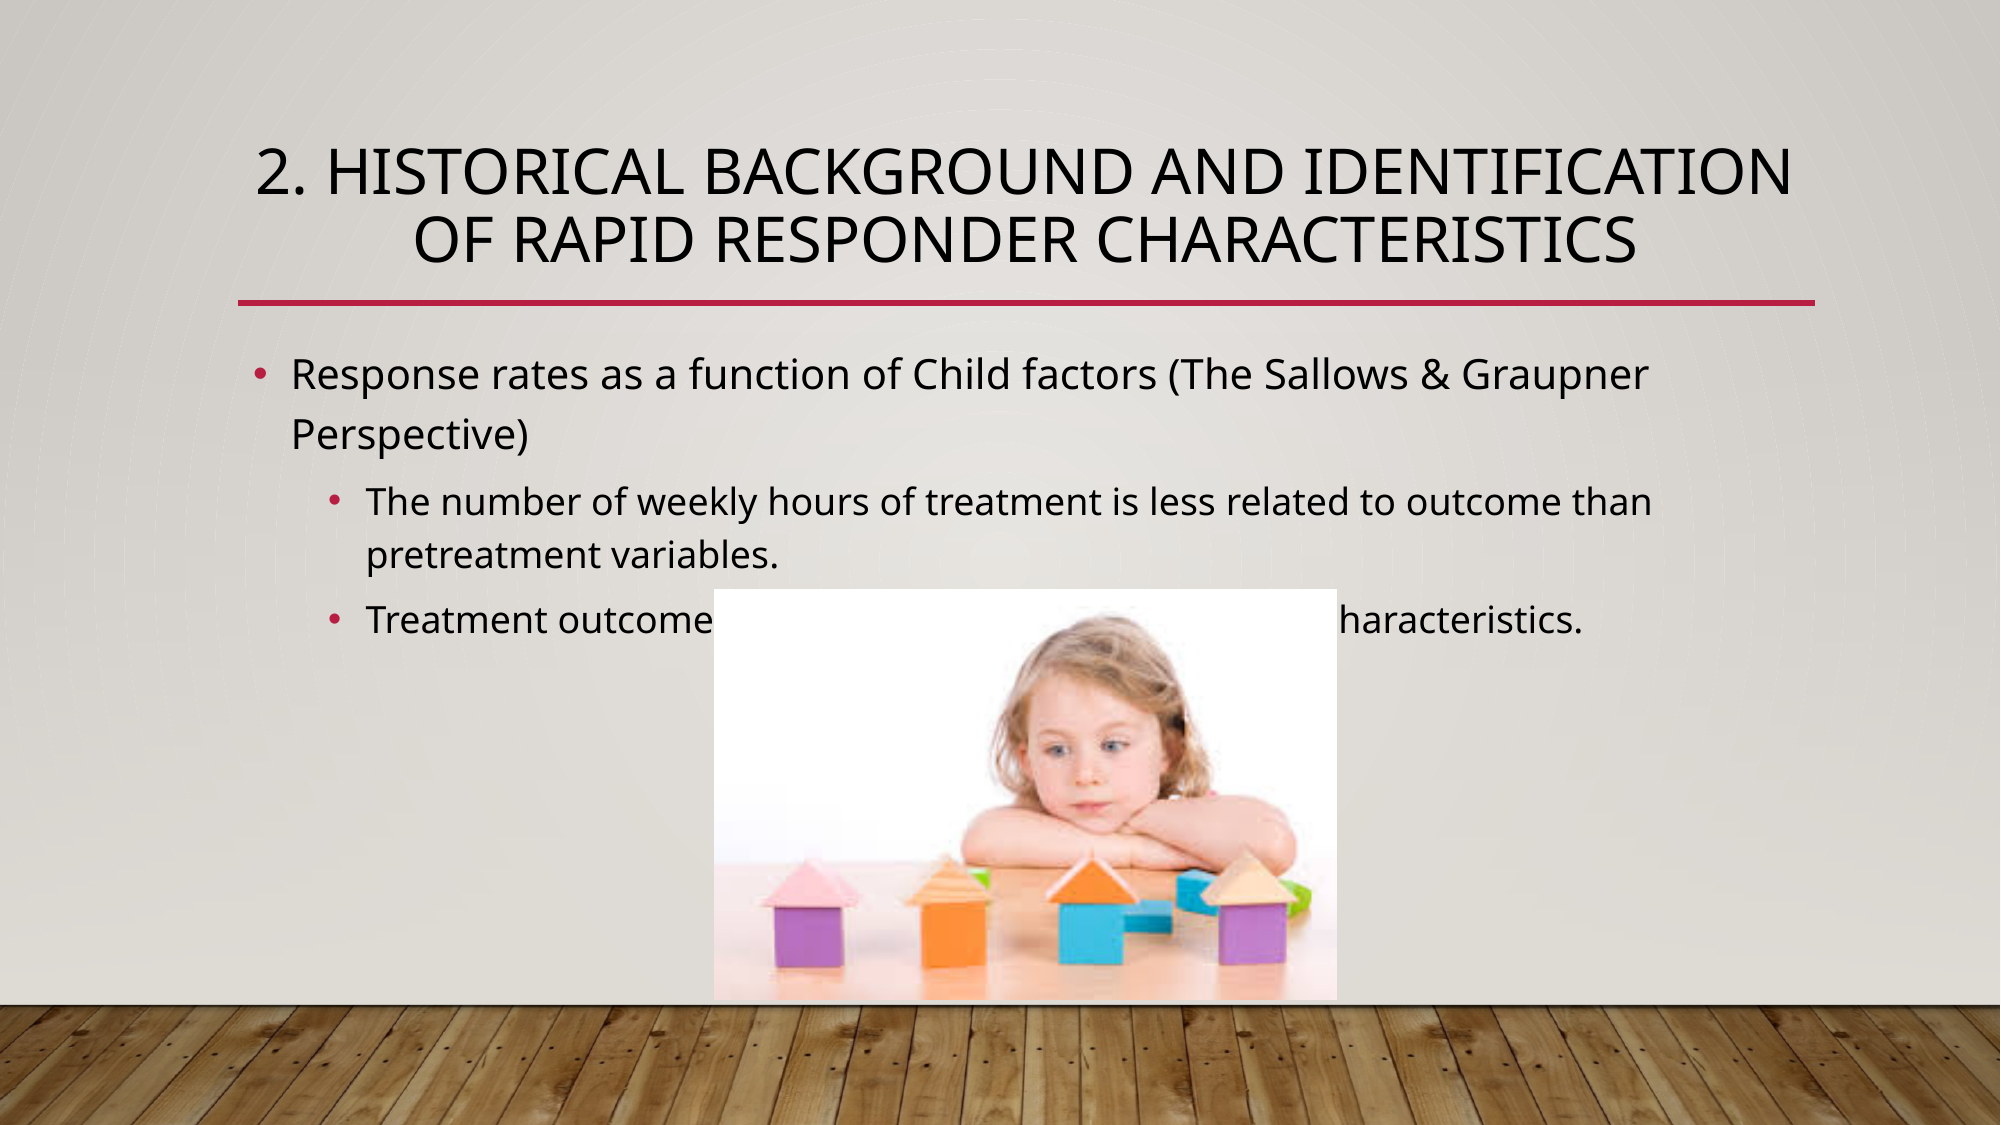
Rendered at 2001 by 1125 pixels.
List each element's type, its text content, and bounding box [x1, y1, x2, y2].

picture [0, 1005, 2000, 1125]
picture [714, 589, 1337, 1000]
list Response rates as a function of Child factors (The Sallows & Graupner Perspective) The number of weekly hours of treatment is less related to outcome than pretreatment variables. Treatment outcome is best predicted by pretreatment characteristics. [238, 330, 1814, 897]
title 2. Historical background and identification of rapid responder characteristics [238, 131, 1814, 305]
